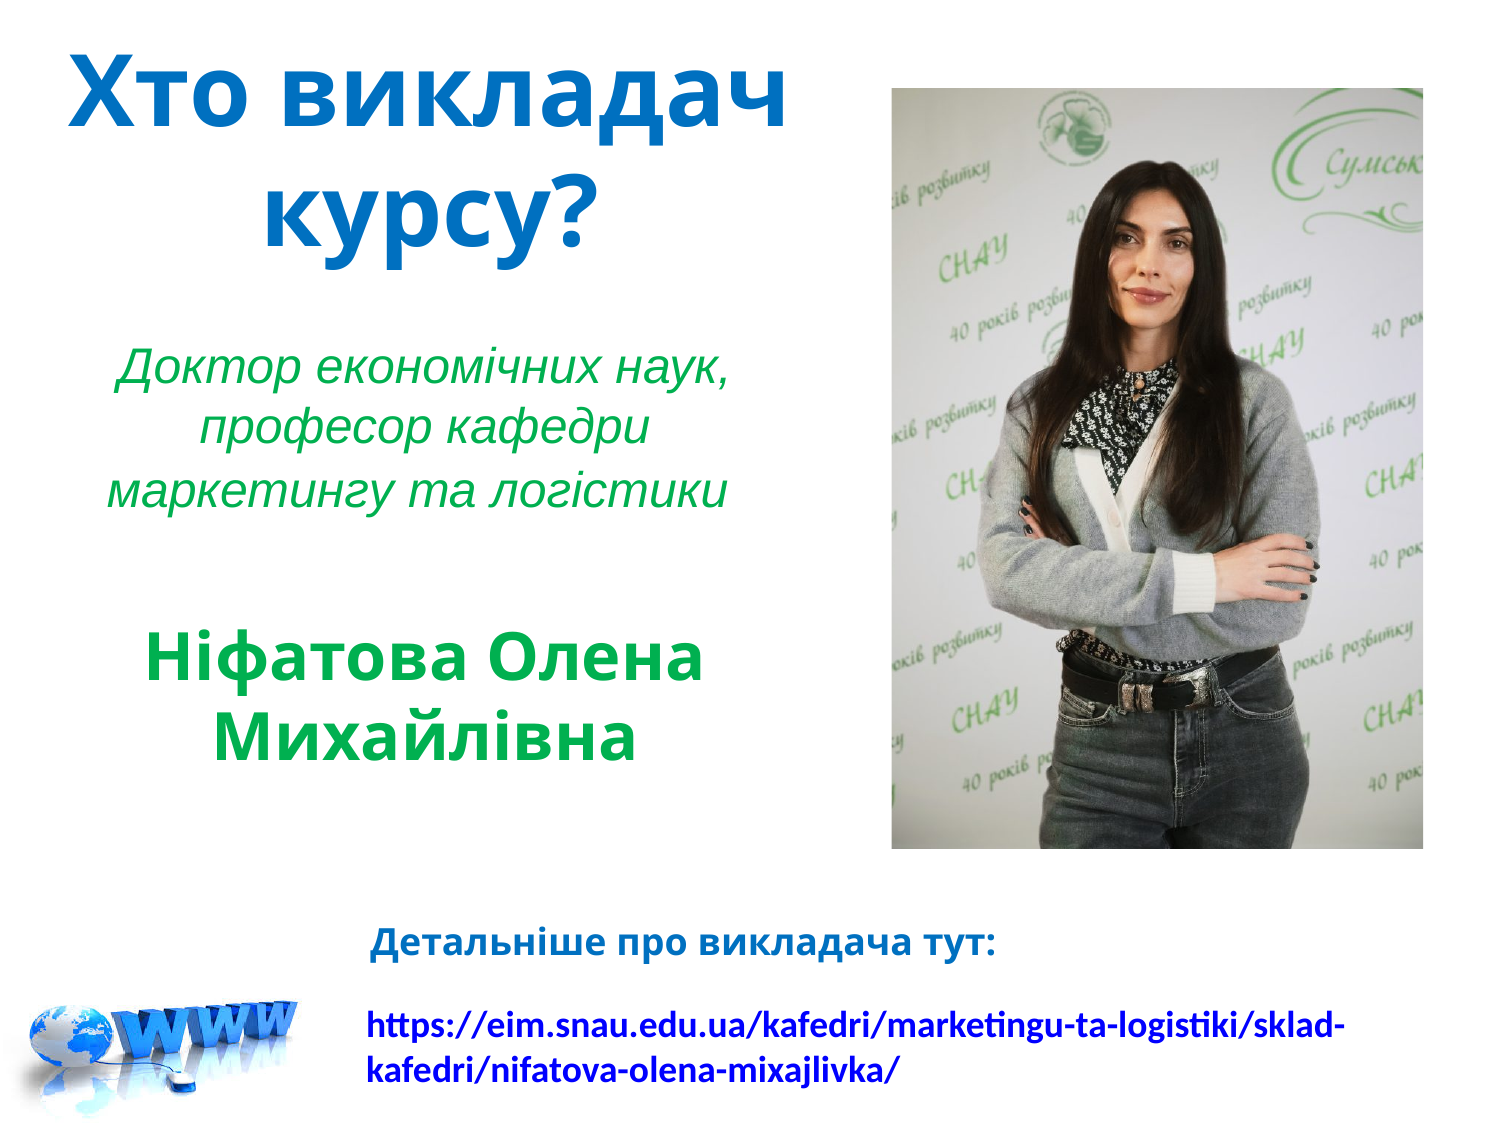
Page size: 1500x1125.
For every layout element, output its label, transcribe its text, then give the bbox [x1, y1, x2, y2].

text_box Детальніше про викладача тут: [355, 910, 1022, 970]
text_box https://eim.snau.edu.ua/kafedri/marketingu-ta-logistiki/sklad-kafedri/nifatova-olena-mixajlivka/ [351, 992, 1459, 1097]
picture [3, 970, 312, 1125]
picture [891, 88, 1424, 849]
text_box Доктор економічних наук, професор кафедри маркетингу та логістики Ніфатова Олена Михайлівна [41, 326, 809, 854]
text_box Хто викладач курсу? [6, 19, 854, 274]
